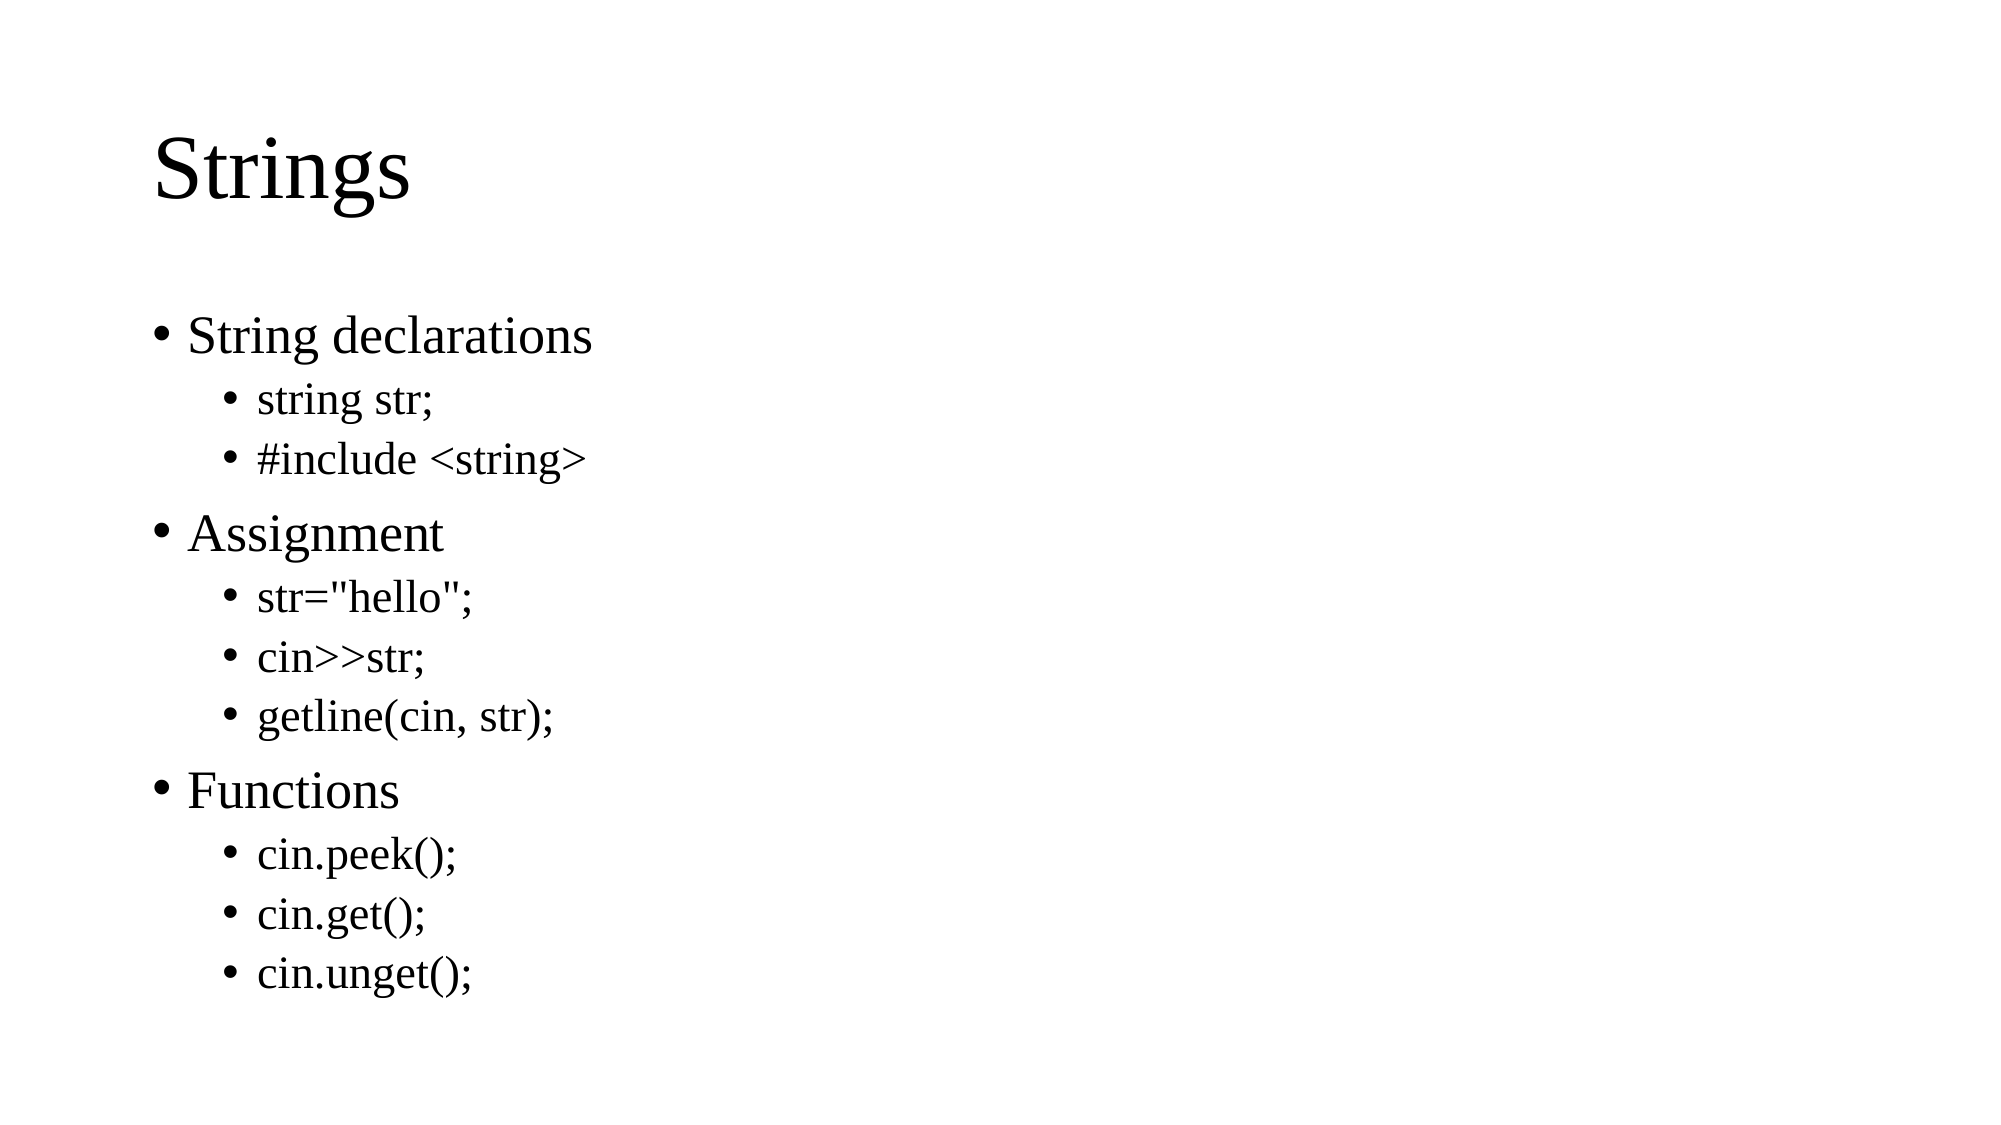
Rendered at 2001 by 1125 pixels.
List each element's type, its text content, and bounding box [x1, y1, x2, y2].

list String declarations string str; #include <string> Assignment str="hello"; cin>>str; getline(cin, str); Functions cin.peek(); cin.get(); cin.unget(); [137, 299, 1863, 1014]
title Strings [137, 59, 1863, 278]
